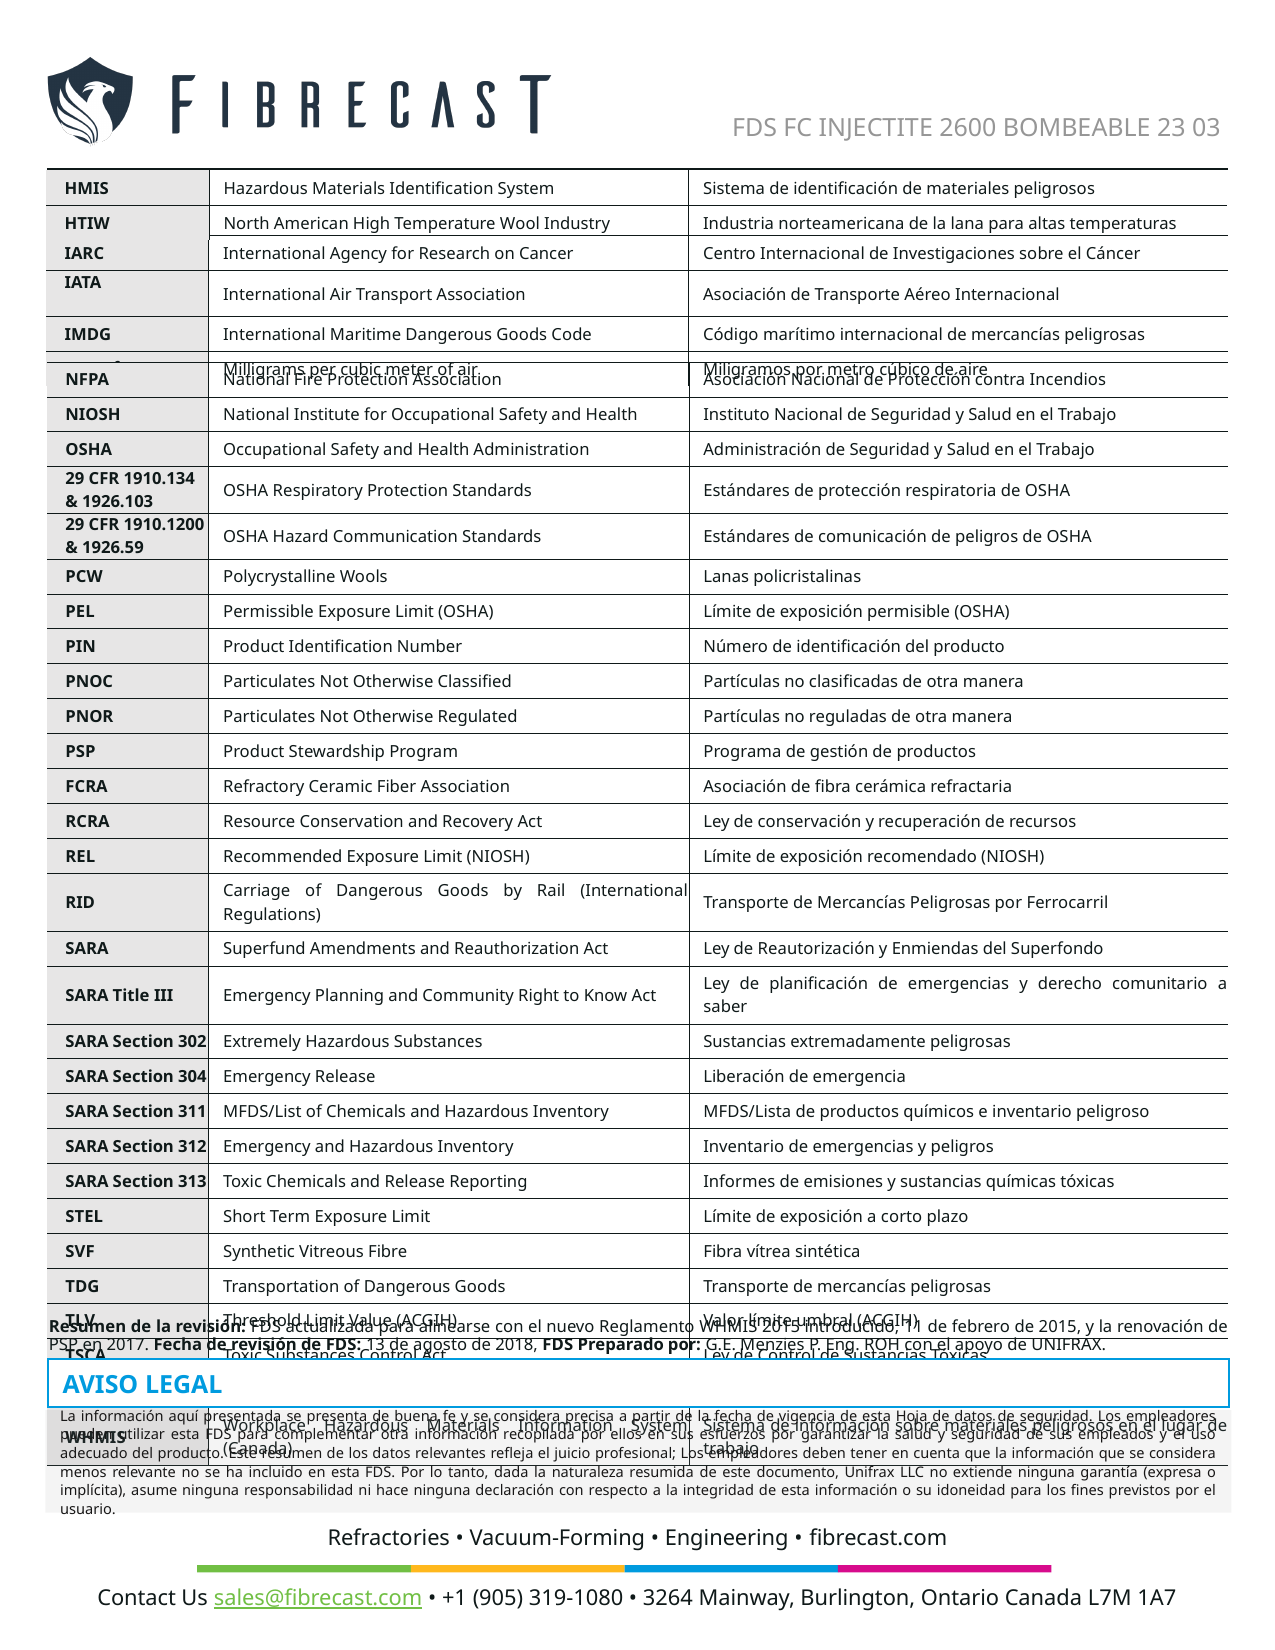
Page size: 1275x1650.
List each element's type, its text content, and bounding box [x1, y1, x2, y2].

table_cell Threshold Limit Value (ACGIH) [209, 1304, 689, 1317]
table_cell Programa de gestión de productos [690, 734, 1228, 768]
table_cell Industria norteamericana de la lana para altas temperaturas [689, 206, 1227, 240]
table_cell SARA [47, 932, 208, 966]
table_cell OSHA Respiratory Protection Standards [209, 467, 689, 513]
table_cell Liberación de emergencia [690, 1059, 1228, 1093]
table_cell PNOR [47, 699, 208, 733]
table_cell 29 CFR 1910.1200 & 1926.59 [47, 514, 208, 559]
table_cell SARA Section 304 [47, 1059, 208, 1093]
table_cell Instituto Nacional de Seguridad y Salud en el Trabajo [690, 398, 1228, 431]
table_cell Inventario de emergencias y peligros [690, 1129, 1228, 1163]
table_cell MFDS/List of Chemicals and Hazardous Inventory [209, 1094, 689, 1128]
table_cell Product Stewardship Program [209, 734, 689, 768]
table_cell Asociación de fibra cerámica refractaria [690, 769, 1228, 803]
table_cell OSHA Hazard Communication Standards [209, 514, 689, 559]
table_cell Polycrystalline Wools [209, 560, 689, 594]
table_header NFPA [47, 363, 208, 397]
table_cell Ley de planificación de emergencias y derecho comunitario a saber [690, 967, 1228, 1024]
table_cell Código marítimo internacional de mercancías peligrosas [689, 317, 1228, 351]
table_cell Administración de Seguridad y Salud en el Trabajo [690, 432, 1228, 466]
text_box FDS FC INJECTITE 2600 BOMBEABLE 23 03 [713, 114, 1228, 169]
table_cell Ley de Reautorización y Enmiendas del Superfondo [690, 932, 1228, 966]
table_cell Short Term Exposure Limit [209, 1199, 689, 1233]
table_cell Particulates Not Otherwise Regulated [209, 699, 689, 733]
table_cell Extremely Hazardous Substances [209, 1025, 689, 1058]
table_cell STEL [47, 1199, 208, 1233]
table_cell Occupational Safety and Health Administration [209, 432, 689, 466]
table_cell PIN [47, 629, 208, 663]
table_cell SARA Title III [47, 967, 208, 1024]
table_cell Transporte de Mercancías Peligrosas por Ferrocarril [690, 874, 1228, 931]
table_cell IATA [46, 271, 208, 316]
table_cell RCRA [47, 804, 208, 838]
table_cell Fibra vítrea sintética [690, 1234, 1228, 1268]
table_cell Recommended Exposure Limit (NIOSH) [209, 839, 689, 873]
table_cell International Maritime Dangerous Goods Code [209, 317, 688, 351]
picture [42, 45, 622, 162]
table_cell Carriage of Dangerous Goods by Rail (International Regulations) [209, 874, 689, 931]
table_cell TDG [47, 1269, 208, 1303]
table_cell Estándares de protección respiratoria de OSHA [690, 467, 1228, 513]
table_cell Transportation of Dangerous Goods [209, 1269, 689, 1303]
table_cell Límite de exposición recomendado (NIOSH) [690, 839, 1228, 873]
table_cell Límite de exposición permisible (OSHA) [690, 595, 1228, 628]
table_cell Ley de conservación y recuperación de recursos [690, 804, 1228, 838]
table_header HMIS [46, 170, 209, 205]
table_cell Asociación de Transporte Aéreo Internacional [689, 271, 1228, 316]
table_cell FCRA [47, 769, 208, 803]
table_header National Fire Protection Association [209, 363, 689, 397]
table_cell Transporte de mercancías peligrosas [690, 1269, 1228, 1303]
table_cell NIOSH [47, 398, 208, 431]
table_cell Particulates Not Otherwise Classified [209, 664, 689, 698]
table_cell Superfund Amendments and Reauthorization Act [209, 932, 689, 966]
table_header Sistema de identificación de materiales peligrosos [689, 170, 1227, 205]
text_box Resumen de la revisión: FDS actualizada para alinearse con el nuevo Reglamento WHMIS 2015 introducido, 11 de febrero de 2015, y la renovación de PSP en 2017. Fecha de revisión de FDS: 13 de agosto de 2018, FDS Preparado por: G.E. Menzies P. Eng. ROH con el apoyo de UNIFRAX. [48, 1317, 1231, 1372]
table_cell Miligramos por metro cúbico de aire [689, 352, 1228, 362]
table_header IARC [46, 240, 208, 270]
table_cell 29 CFR 1910.134 & 1926.103 [47, 467, 208, 513]
table_cell mg/m³ [46, 352, 208, 386]
table_cell Emergency and Hazardous Inventory [209, 1129, 689, 1163]
table_cell Informes de emisiones y sustancias químicas tóxicas [690, 1164, 1228, 1198]
table_cell Partículas no clasificadas de otra manera [690, 664, 1228, 698]
table_cell SARA Section 302 [47, 1025, 208, 1058]
table_cell RID [47, 874, 208, 931]
table_cell Milligrams per cubic meter of air [209, 352, 688, 362]
table_cell Límite de exposición a corto plazo [690, 1199, 1228, 1233]
table_cell Sustancias extremadamente peligrosas [690, 1025, 1228, 1058]
table_cell Emergency Release [209, 1059, 689, 1093]
table_cell MFDS/Lista de productos químicos e inventario peligroso [690, 1094, 1228, 1128]
table_cell TLV [47, 1304, 208, 1338]
table_cell SVF [47, 1234, 208, 1268]
table_cell Synthetic Vitreous Fibre [209, 1234, 689, 1268]
table_cell Valor límite umbral (ACGIH) [690, 1304, 1228, 1317]
table_cell Refractory Ceramic Fiber Association [209, 769, 689, 803]
table_header Asociación Nacional de Protección contra Incendios [690, 363, 1228, 397]
table_cell SARA Section 313 [47, 1164, 208, 1198]
table_cell Permissible Exposure Limit (OSHA) [209, 595, 689, 628]
table_header Centro Internacional de Investigaciones sobre el Cáncer [689, 236, 1228, 270]
table_cell Partículas no reguladas de otra manera [690, 699, 1228, 733]
table_cell Toxic Chemicals and Release Reporting [209, 1164, 689, 1198]
table_cell SARA Section 312 [47, 1129, 208, 1163]
table_cell IMDG [46, 317, 208, 351]
table_cell Product Identification Number [209, 629, 689, 663]
table_cell Lanas policristalinas [690, 560, 1228, 594]
table_cell PNOC [47, 664, 208, 698]
table_cell Estándares de comunicación de peligros de OSHA [690, 514, 1228, 559]
table_cell International Air Transport Association [209, 271, 688, 316]
table_cell PEL [47, 595, 208, 628]
table_cell PSP [47, 734, 208, 768]
table_cell North American High Temperature Wool Industry [210, 206, 688, 240]
table_cell National Institute for Occupational Safety and Health [209, 398, 689, 431]
table_cell HTIW [46, 206, 209, 240]
table_cell OSHA [47, 432, 208, 466]
table_cell Número de identificación del producto [690, 629, 1228, 663]
table_cell Resource Conservation and Recovery Act [209, 804, 689, 838]
text_box La información aquí presentada se presenta de buena fe y se considera precisa a partir de la fecha de vigencia de esta Hoja de datos de seguridad. Los empleadores pueden utilizar esta FDS para complementar otra información recopilada por ellos en sus esfuerzos por garantizar la salud y seguridad de sus empleados y el uso adecuado del producto. Este resumen de los datos relevantes refleja el juicio profesional; Los empleadores deben tener en cuenta que la información que se considera menos relevante no se ha incluido en esta FDS. Por lo tanto, dada la naturaleza resumida de este documento, Unifrax LLC no extiende ninguna garantía (expresa o implícita), asume ninguna responsabilidad ni hace ninguna declaración con respecto a la integridad de esta información o su idoneidad para los fines previstos por el usuario. [44, 1409, 1232, 1514]
table_cell PCW [47, 560, 208, 594]
table_cell REL [47, 839, 208, 873]
table_cell Emergency Planning and Community Right to Know Act [209, 967, 689, 1024]
table_header Hazardous Materials Identification System [210, 170, 688, 205]
text_box AVISO LEGAL [47, 1358, 1230, 1408]
table_cell SARA Section 311 [47, 1094, 208, 1128]
table_header International Agency for Research on Cancer [209, 240, 688, 270]
